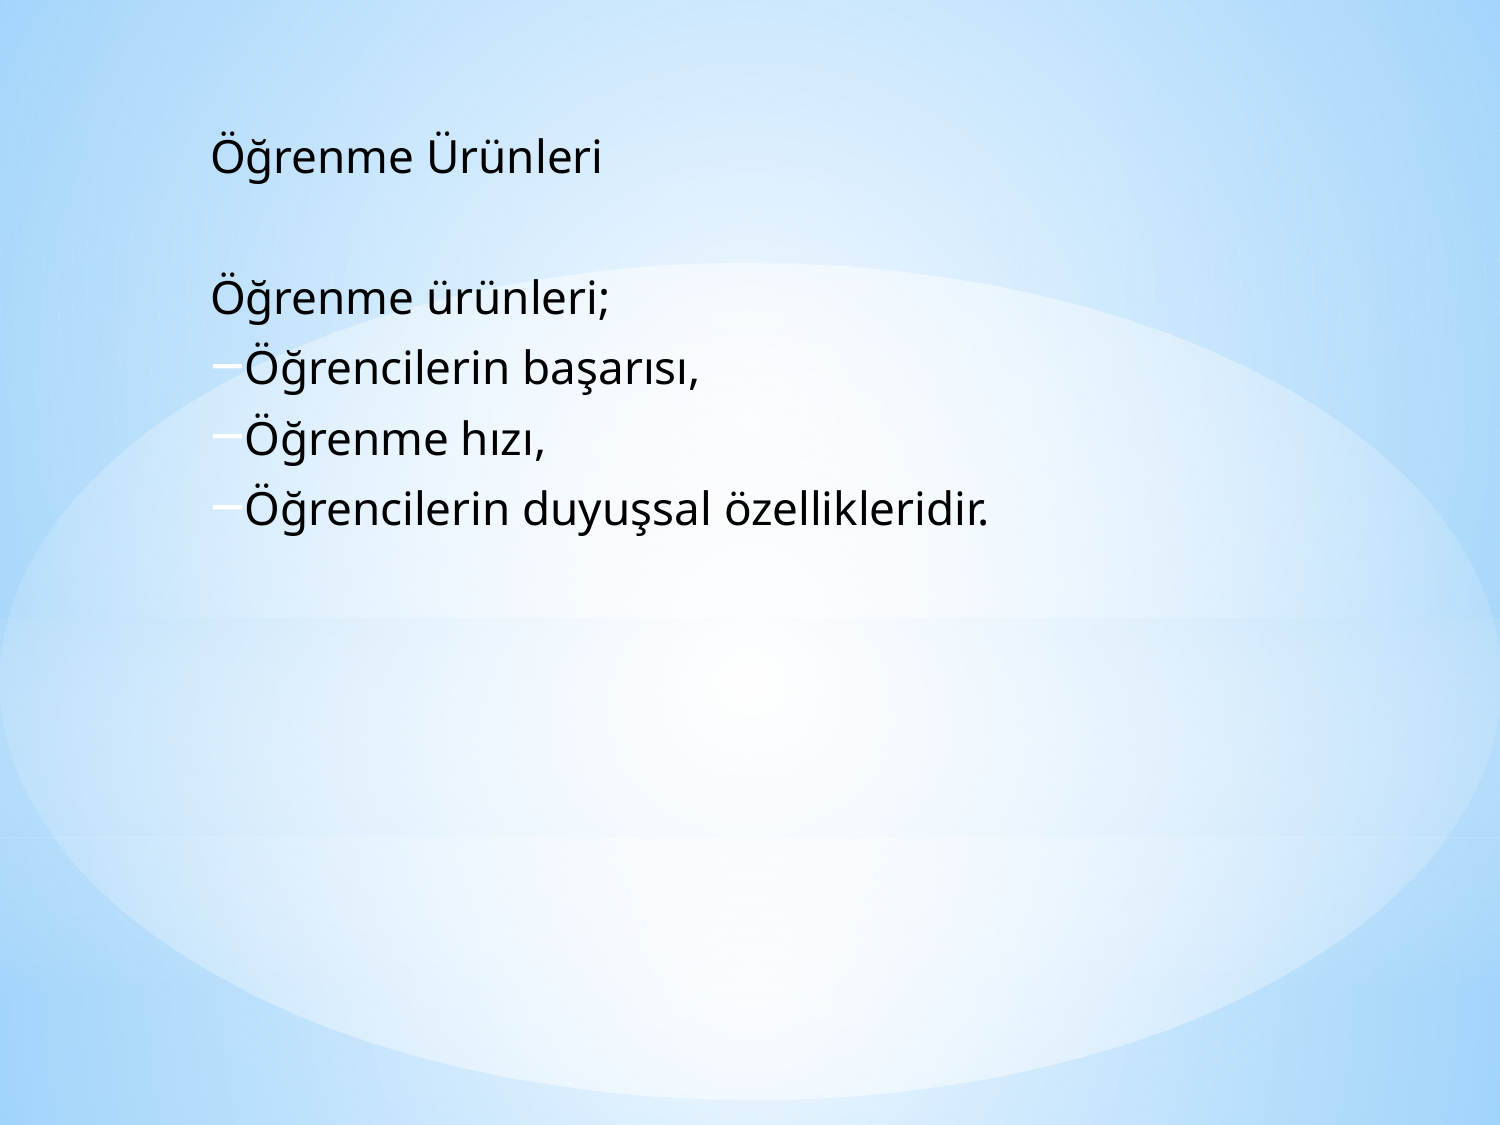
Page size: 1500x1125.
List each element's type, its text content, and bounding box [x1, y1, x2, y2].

list Öğrenme Ürünleri Öğrenme ürünleri; Öğrencilerin başarısı, Öğrenme hızı, Öğrencilerin duyuşsal özellikleridir. [187, 120, 1238, 690]
